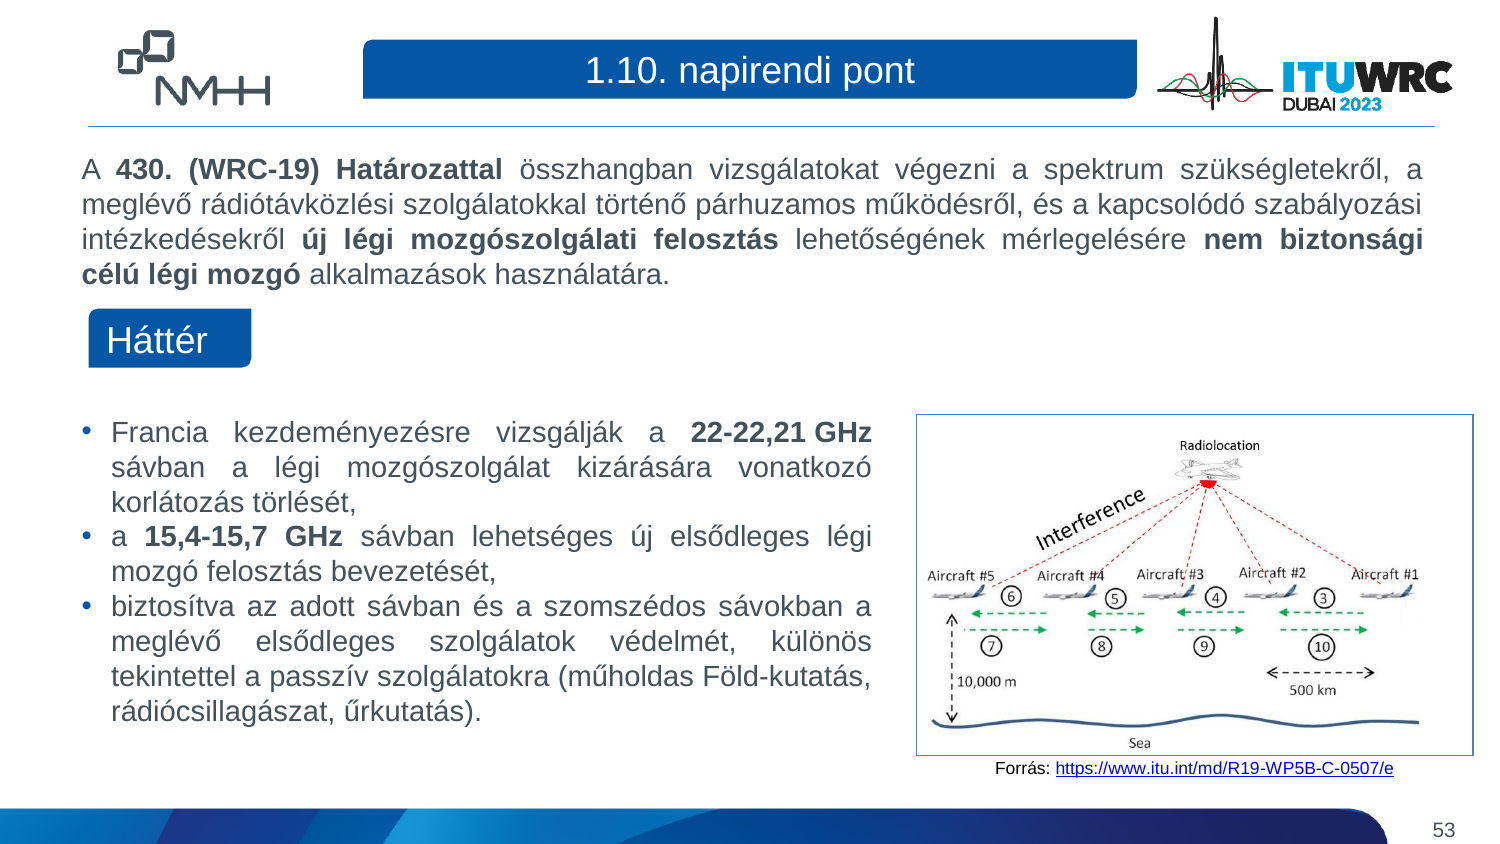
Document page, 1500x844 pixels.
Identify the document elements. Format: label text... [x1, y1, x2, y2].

text_box Háttér [86, 306, 254, 370]
picture [0, 1, 1500, 844]
list A 430. (WRC-19) Határozattal összhangban vizsgálatokat végezni a spektrum szükségletekről, a meglévő rádiótávközlési szolgálatokkal történő párhuzamos működésről, és a kapcsolódó szabályozási intézkedésekről új légi mozgószolgálati felosztás lehetőségének mérlegelésére nem biztonsági célú légi mozgó alkalmazások használatára. [61, 142, 1439, 306]
text_box 1.10. napirendi pont [361, 37, 1139, 101]
text_box Francia kezdeményezésre vizsgálják a 22‑22,21 GHz sávban a légi mozgószolgálat kizárására vonatkozó korlátozás törlését, a 15,4‑15,7 GHz sávban lehetséges új elsődleges légi mozgó felosztás bevezetését, biztosítva az adott sávban és a szomszédos sávokban a meglévő elsődleges szolgálatok védelmét, különös tekintettel a passzív szolgálatokra (műholdas Föld-kutatás, rádiócsillagászat, űrkutatás). [60, 405, 888, 735]
